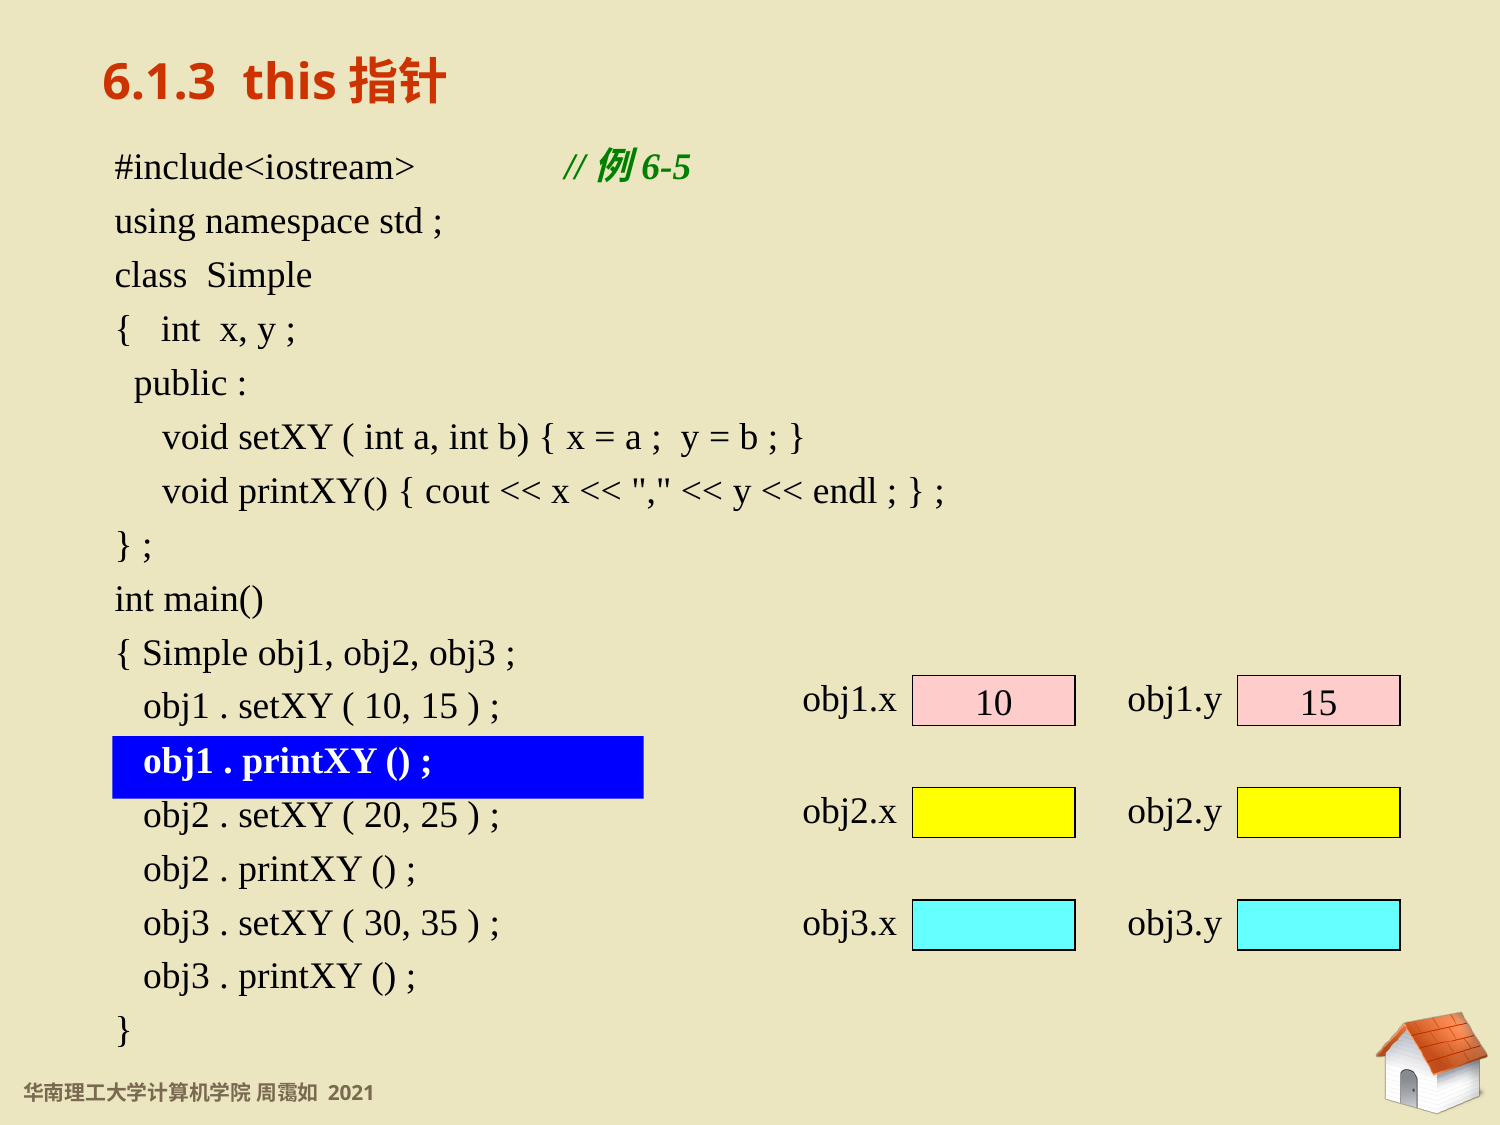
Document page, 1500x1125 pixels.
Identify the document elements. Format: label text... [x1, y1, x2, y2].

text_box 10 [913, 675, 1075, 726]
text_box obj1.x [787, 675, 913, 726]
text_box obj1.y [1112, 675, 1238, 726]
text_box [787, 899, 1401, 951]
picture [1374, 1000, 1488, 1125]
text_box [787, 786, 1401, 839]
subtitle 6.1.3 this指针 [87, 42, 1013, 143]
text_box #include<iostream> //例6-5 using namespace std ; class Simple { int x, y ; public : void setXY ( int a, int b) { x = a ; y = b ; } void printXY() { cout << x << "," << y << endl ; } ; } ; int main() { Simple obj1, obj2, obj3 ; obj1 . setXY ( 10, 15 ) ; obj1 . printXY () ; obj2 . setXY ( 20, 25 ) ; obj2 . printXY () ; obj3 . setXY ( 30, 35 ) ; obj3 . printXY () ; } [99, 125, 1000, 1058]
text_box 15 [1238, 675, 1400, 726]
